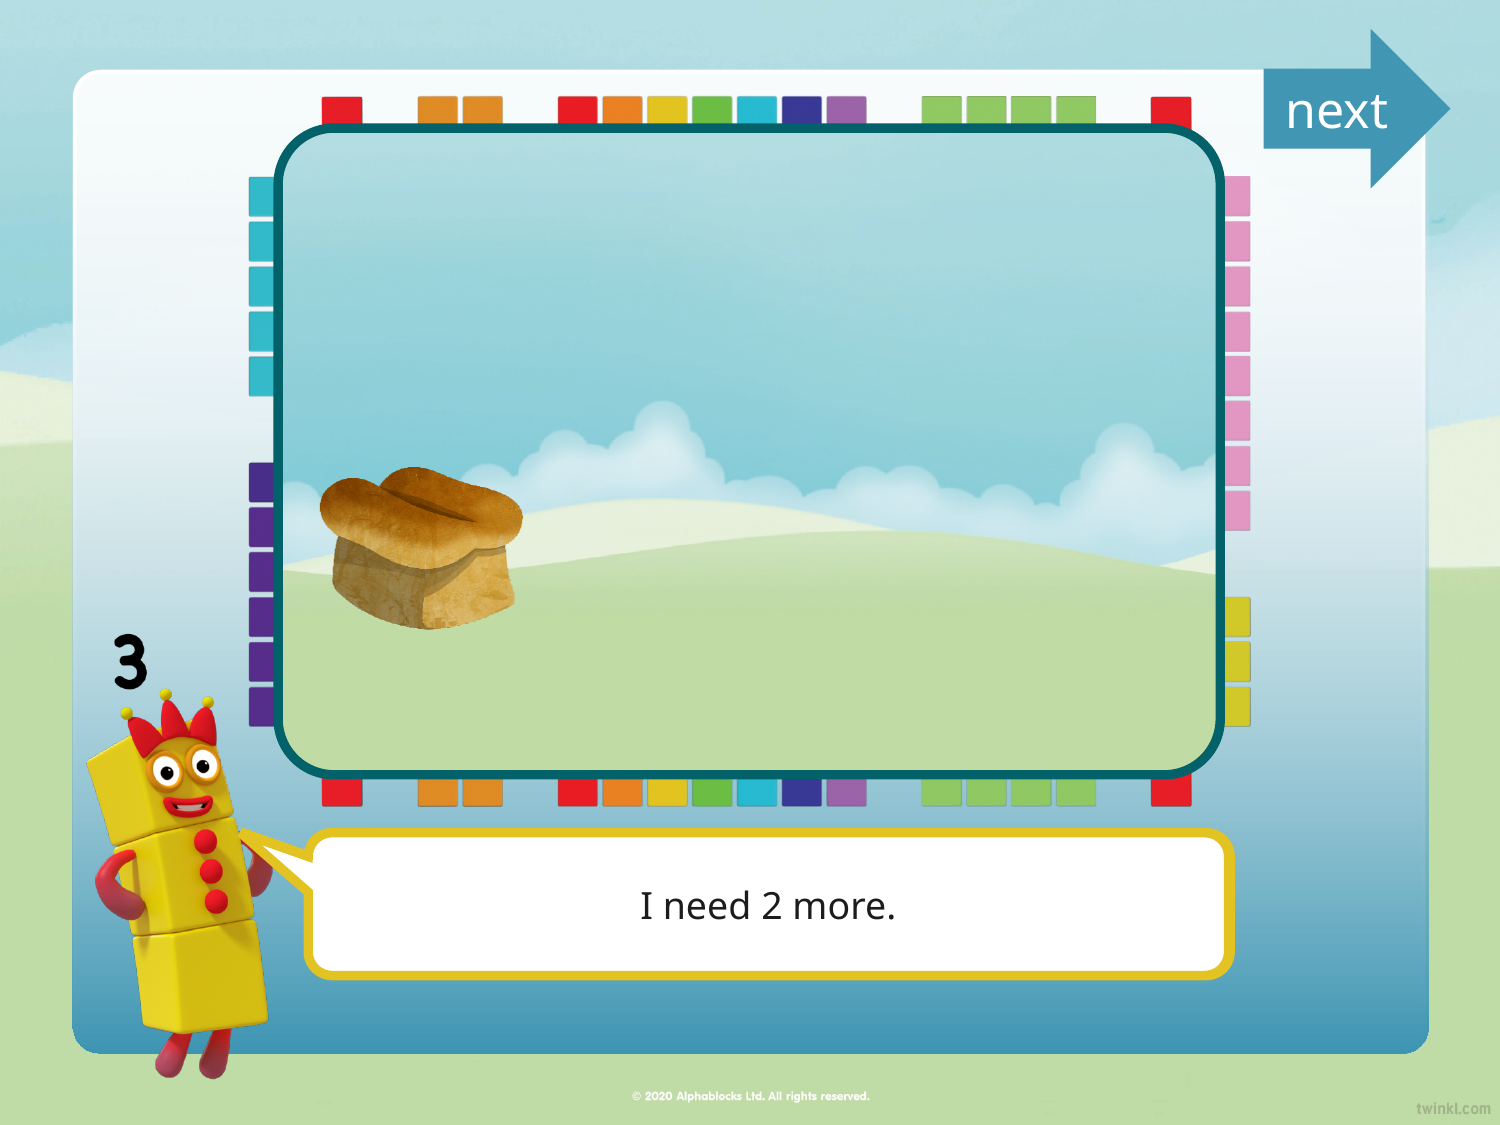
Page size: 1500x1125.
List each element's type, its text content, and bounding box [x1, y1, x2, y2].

text_box I need 2 more. [277, 831, 1230, 977]
text_box next [1262, 26, 1452, 191]
text_box [71, 73, 1430, 1055]
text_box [321, 95, 1192, 128]
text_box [248, 175, 278, 727]
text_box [1221, 175, 1251, 727]
picture [0, 0, 1500, 1125]
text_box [321, 775, 1192, 810]
